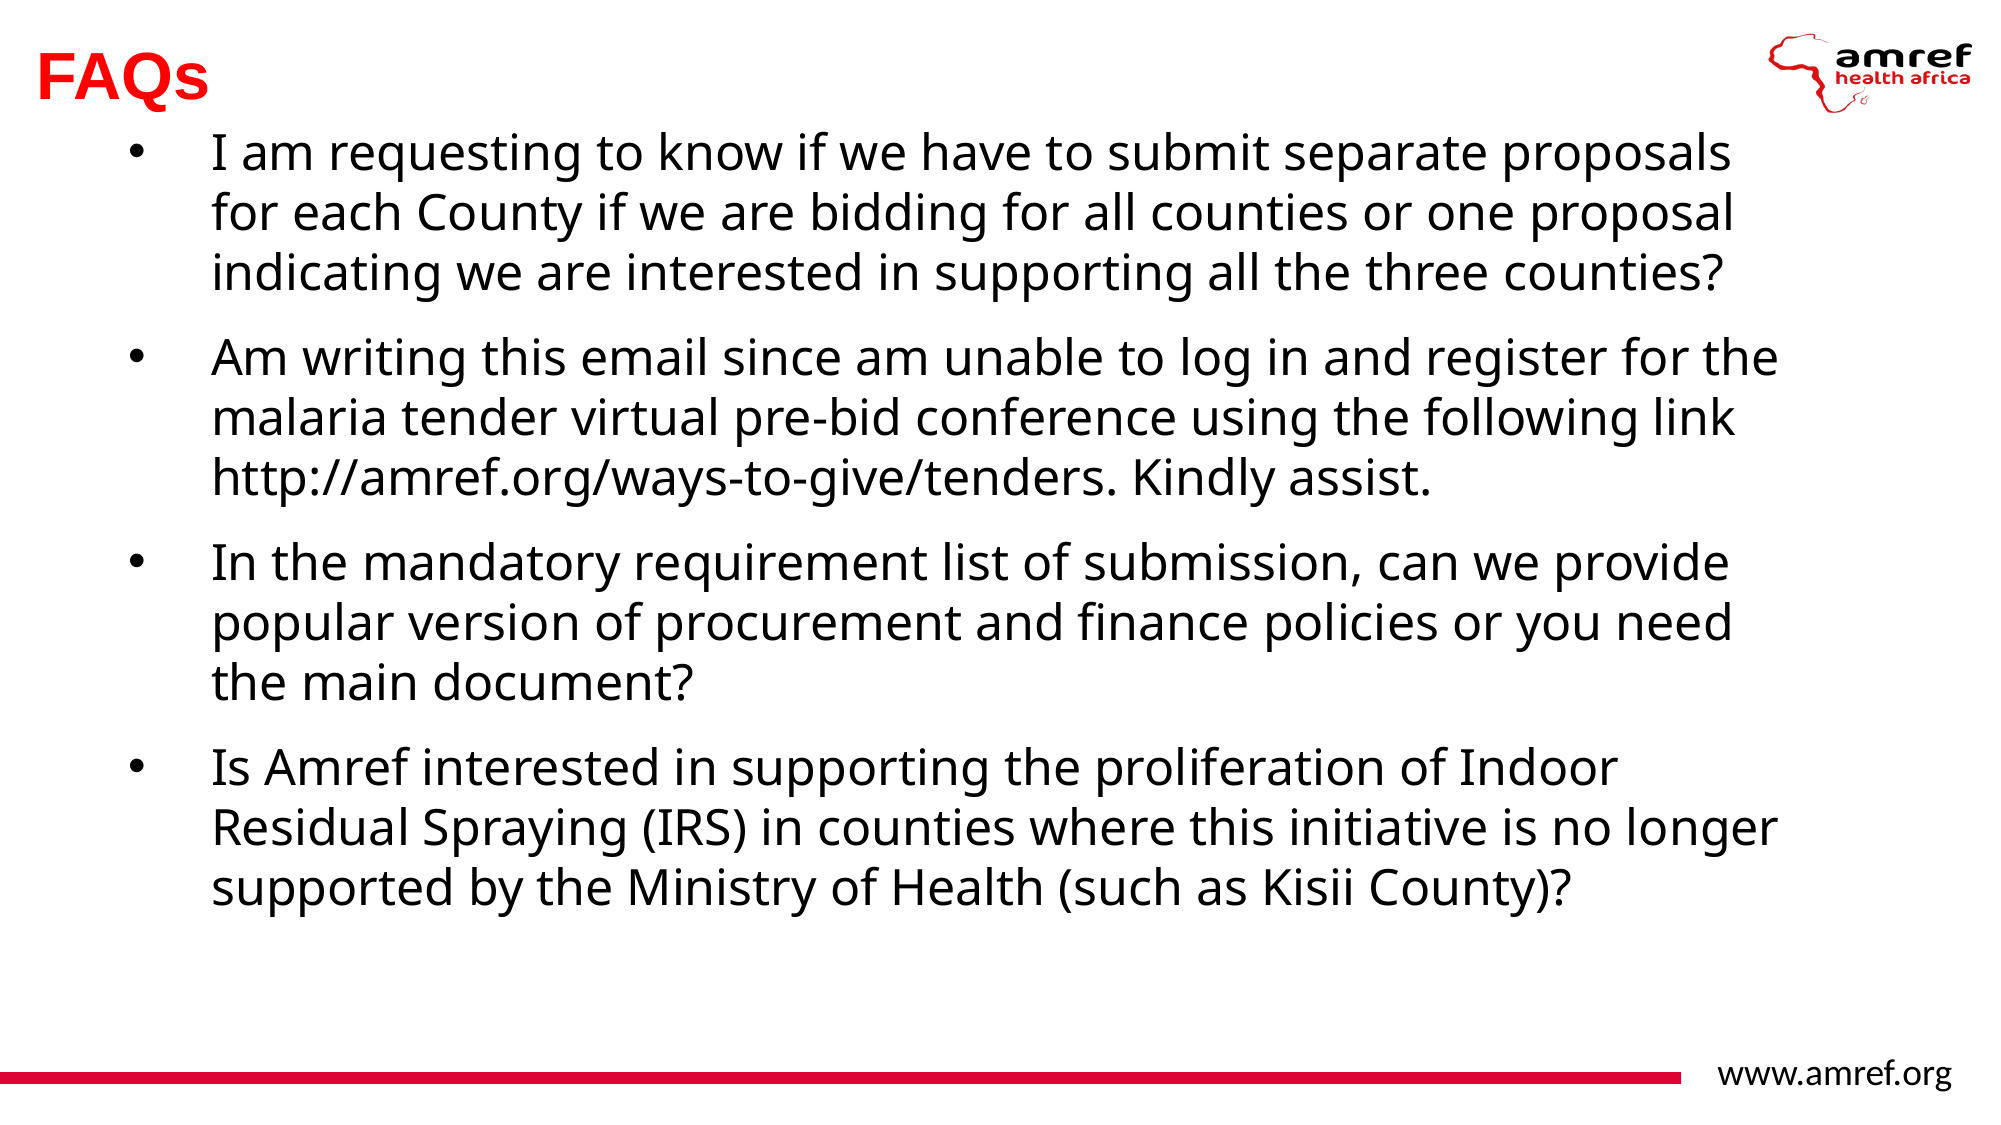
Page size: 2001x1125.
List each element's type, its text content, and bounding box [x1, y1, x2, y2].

text_box FAQs [22, 25, 1762, 121]
picture [0, 1072, 1682, 1084]
text_box I am requesting to know if we have to submit separate proposals for each County if we are bidding for all counties or one proposal indicating we are interested in supporting all the three counties? Am writing this email since am unable to log in and register for the malaria tender virtual pre-bid conference using the following link http://amref.org/ways-to-give/tenders. Kindly assist. In the mandatory requirement list of submission, can we provide popular version of procurement and finance policies or you need the main document? Is Amref interested in supporting the proliferation of Indoor Residual Spraying (IRS) in counties where this initiative is no longer supported by the Ministry of Health (such as Kisii County)? [113, 112, 1817, 996]
text_box www.amref.org [1702, 1040, 1968, 1101]
picture [1762, 23, 1978, 123]
